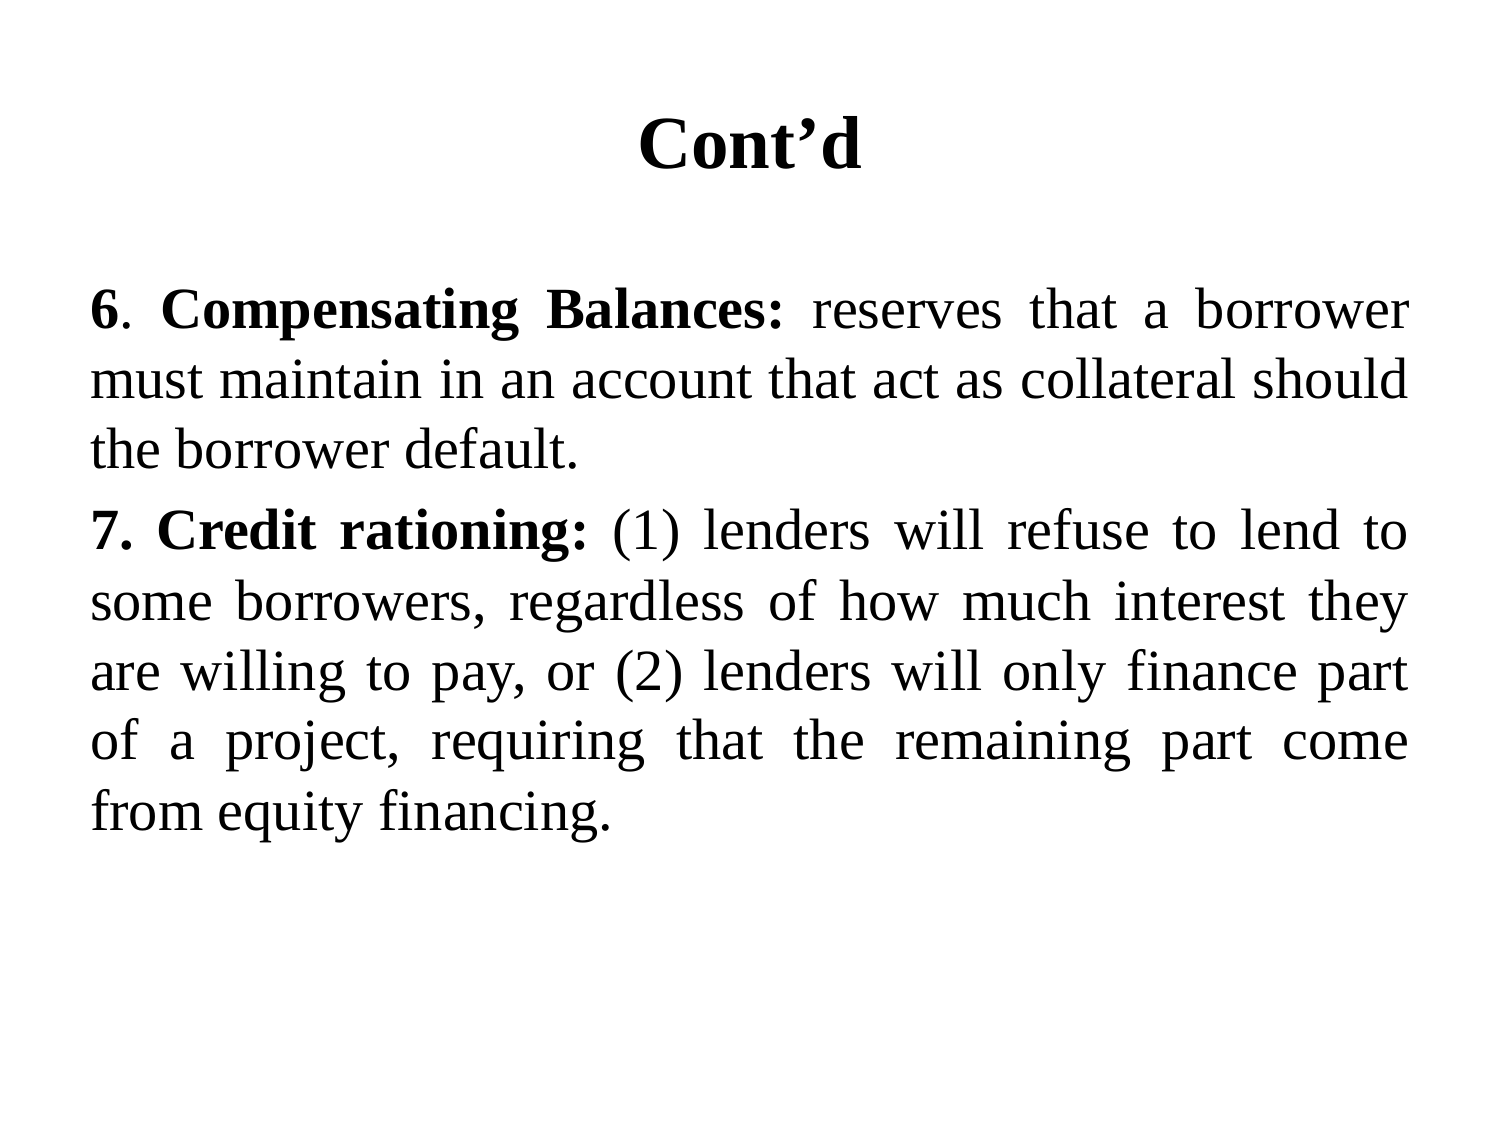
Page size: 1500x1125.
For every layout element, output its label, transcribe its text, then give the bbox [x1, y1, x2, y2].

title Cont’d [75, 45, 1425, 233]
list 6. Compensating Balances: reserves that a borrower must maintain in an account that act as collateral should the borrower default. 7. Credit rationing: (1) lenders will refuse to lend to some borrowers, regardless of how much interest they are willing to pay, or (2) lenders will only finance part of a project, requiring that the remaining part come from equity financing. [75, 262, 1425, 1005]
